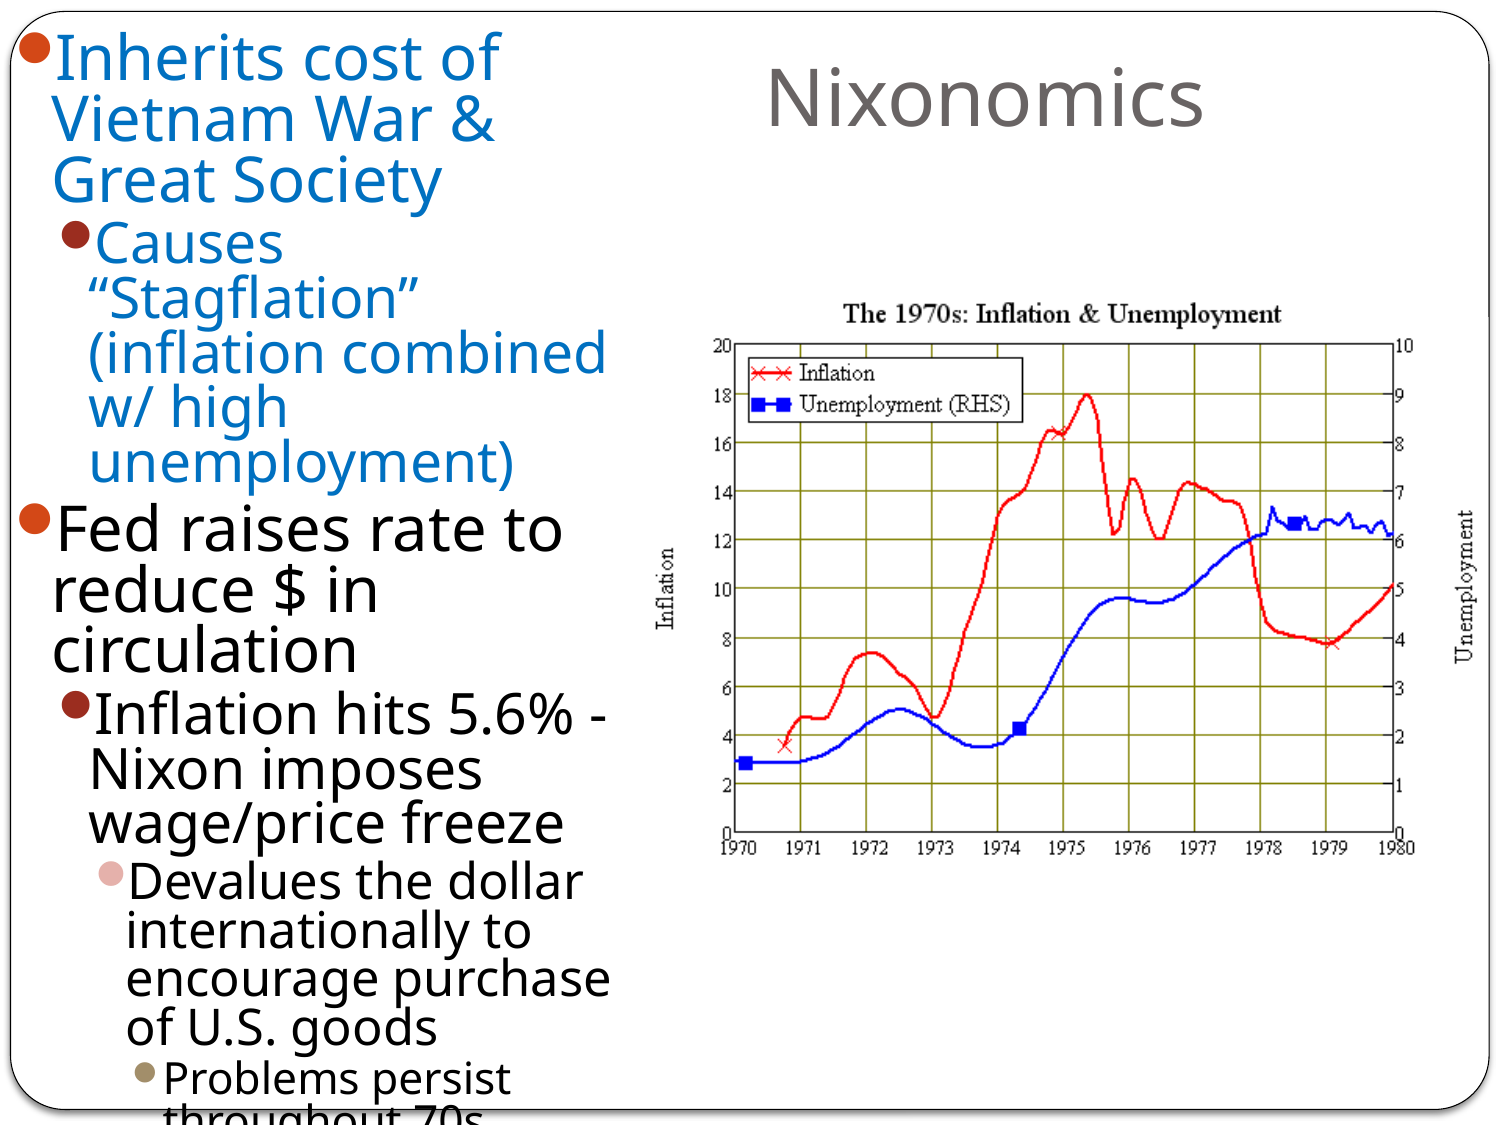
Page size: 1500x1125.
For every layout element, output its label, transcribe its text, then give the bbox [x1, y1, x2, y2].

text_box [643, 1037, 988, 1113]
picture [641, 287, 1488, 880]
title Nixonomics [750, 37, 1388, 150]
list Inherits cost of Vietnam War & Great Society Causes “Stagflation” (inflation combined w/ high unemployment) Fed raises rate to reduce $ in circulation Inflation hits 5.6% - Nixon imposes wage/price freeze Devalues the dollar internationally to encourage purchase of U.S. goods Problems persist throughout 70s [0, 24, 643, 1125]
